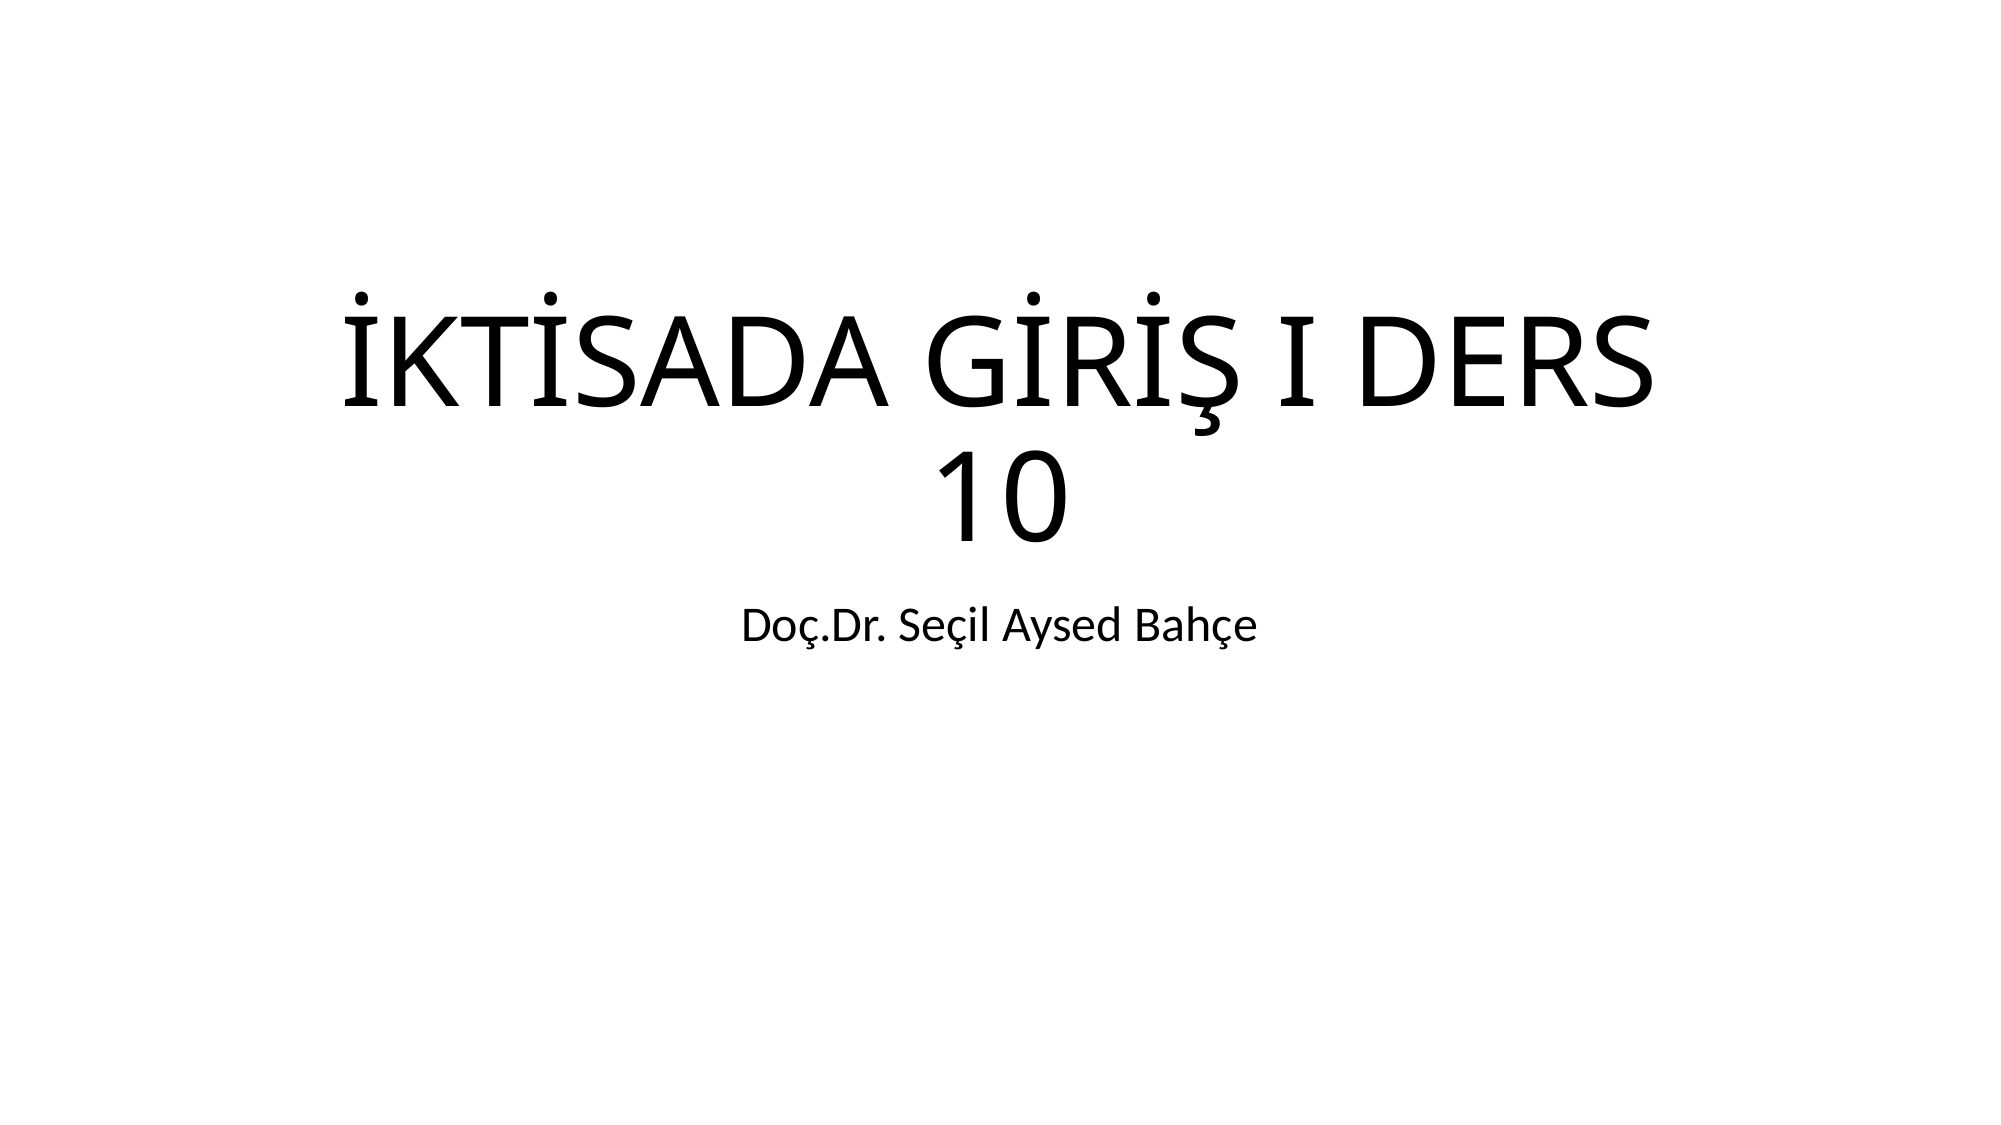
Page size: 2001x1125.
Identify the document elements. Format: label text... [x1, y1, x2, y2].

title İKTİSADA GİRİŞ I DERS 10 [249, 184, 1750, 576]
subtitle Doç.Dr. Seçil Aysed Bahçe [249, 590, 1750, 863]
